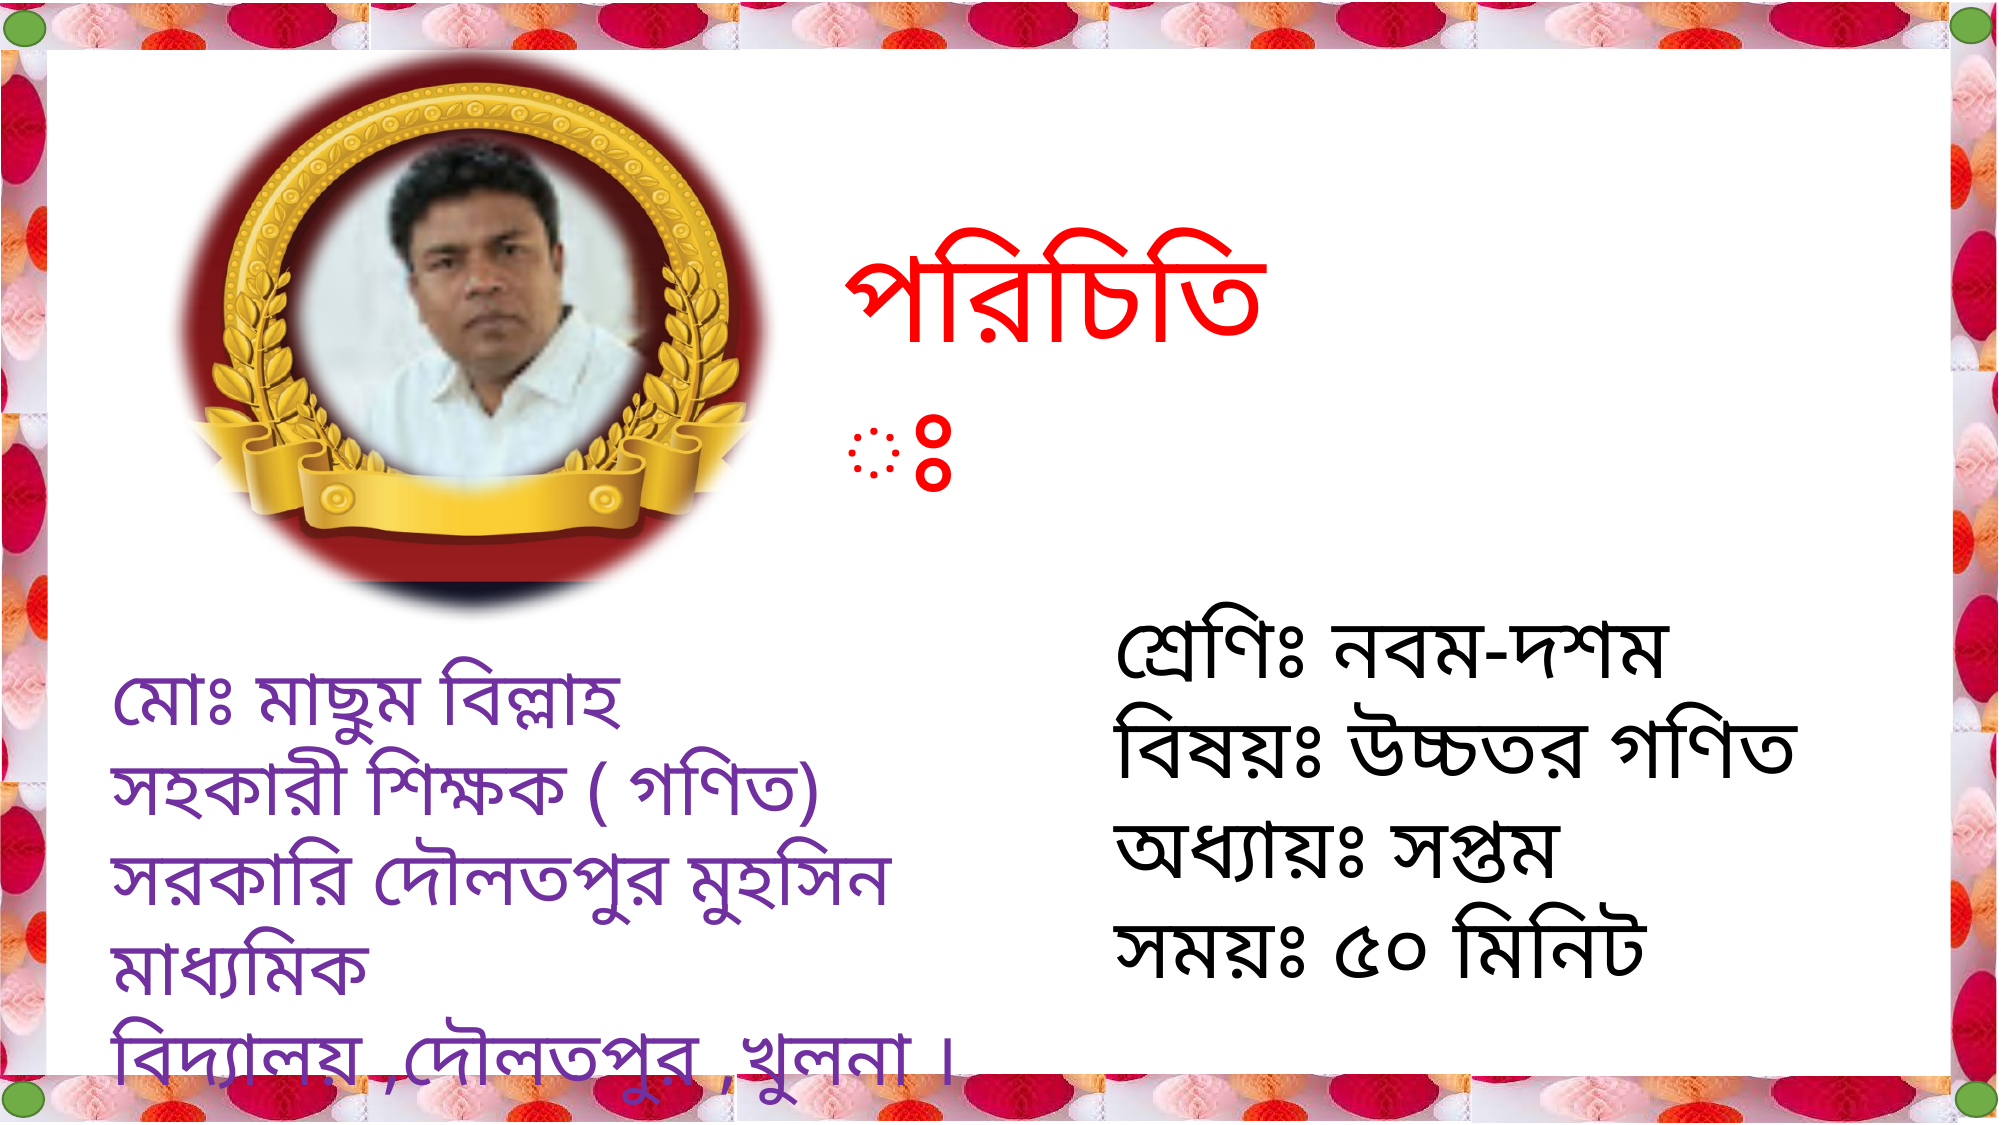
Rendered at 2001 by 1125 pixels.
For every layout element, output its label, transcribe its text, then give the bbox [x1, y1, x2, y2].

picture [0, 782, 735, 1122]
text_box শ্রেণিঃ নবম-দশম বিষয়ঃ উচ্চতর গণিত অধ্যায়ঃ সপ্তম সময়ঃ ৫০ মিনিট [1099, 587, 1901, 1003]
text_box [164, 35, 779, 625]
picture [736, 733, 1997, 1123]
text_box পরিচিতিঃ [828, 59, 1291, 525]
picture [1, 413, 48, 781]
picture [0, 3, 369, 412]
picture [370, 2, 1997, 371]
text_box মোঃ মাছুম বিল্লাহ সহকারী শিক্ষক ( গণিত) সরকারি দৌলতপুর মুহসিন মাধ্যমিক বিদ্যালয় ,দৌলতপুর ,খুলনা । [96, 642, 1006, 1108]
picture [1986, 1107, 1997, 1117]
picture [1952, 372, 1998, 732]
